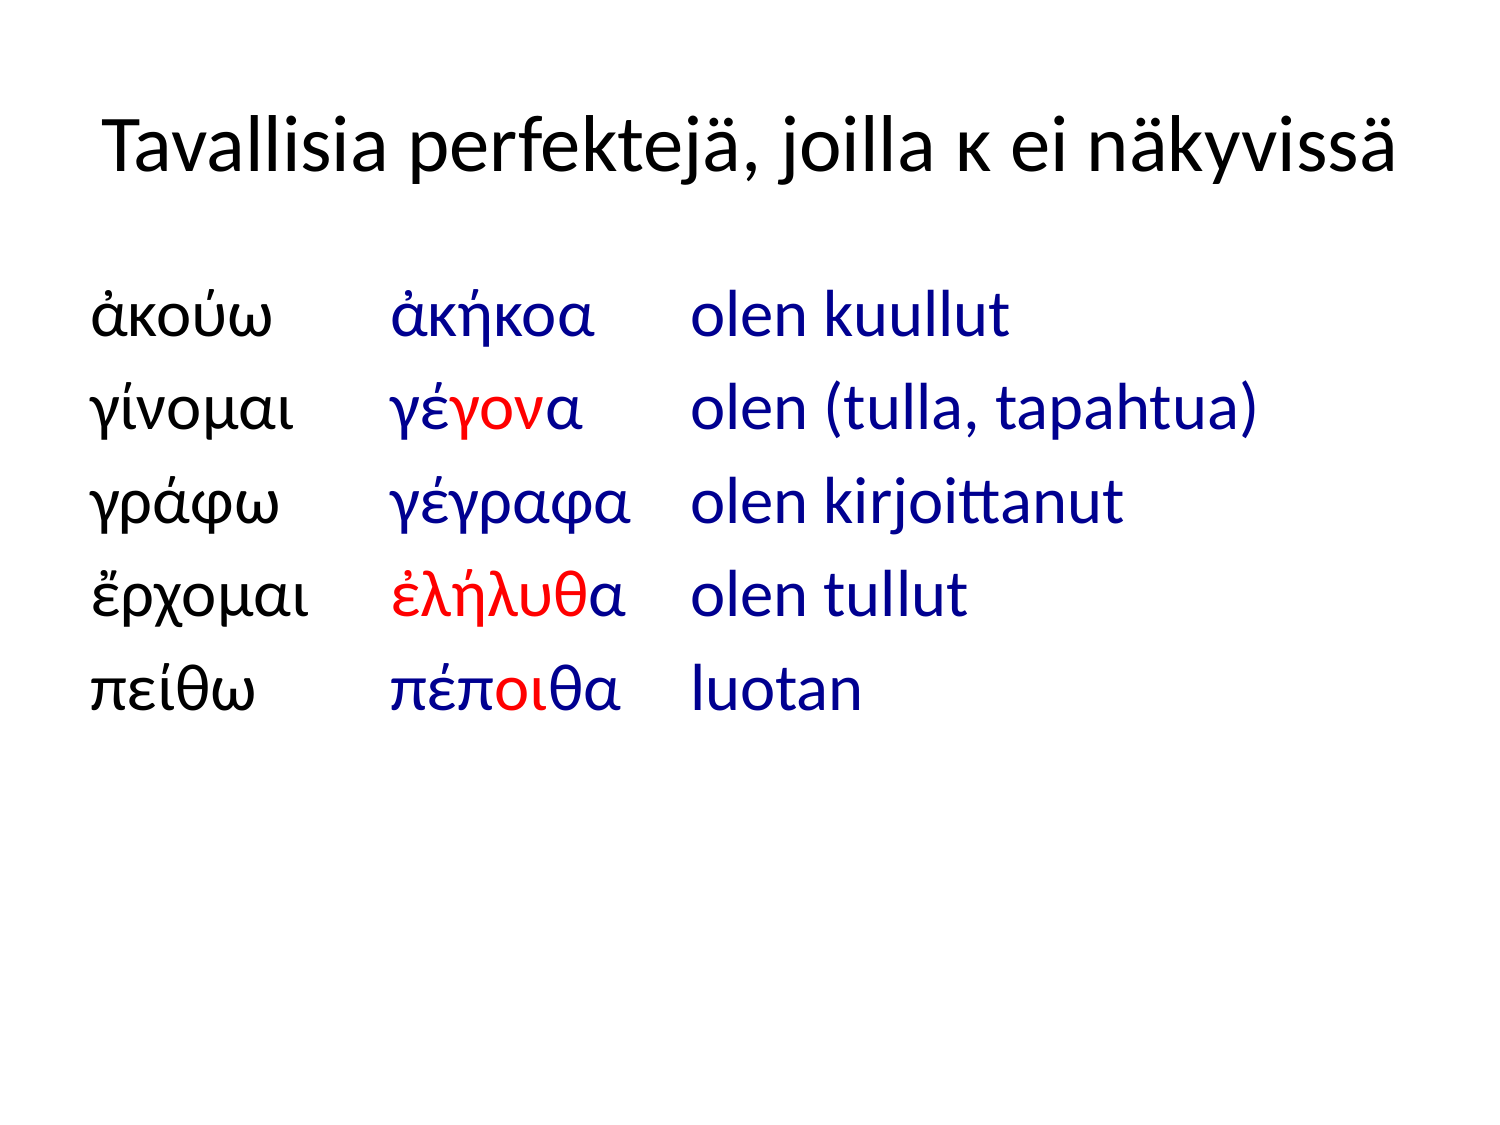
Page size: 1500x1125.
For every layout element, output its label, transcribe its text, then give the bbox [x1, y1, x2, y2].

title Tavallisia perfektejä, joilla κ ei näkyvissä [75, 45, 1425, 233]
list ἀκούω ἀκήκοα olen kuullut γίνομαι γέγονα olen (tulla, tapahtua) γράφω γέγραφα olen kirjoittanut ἔρχομαι ἐλήλυθα olen tullut πείθω πέποιθα luotan [75, 262, 1425, 1005]
